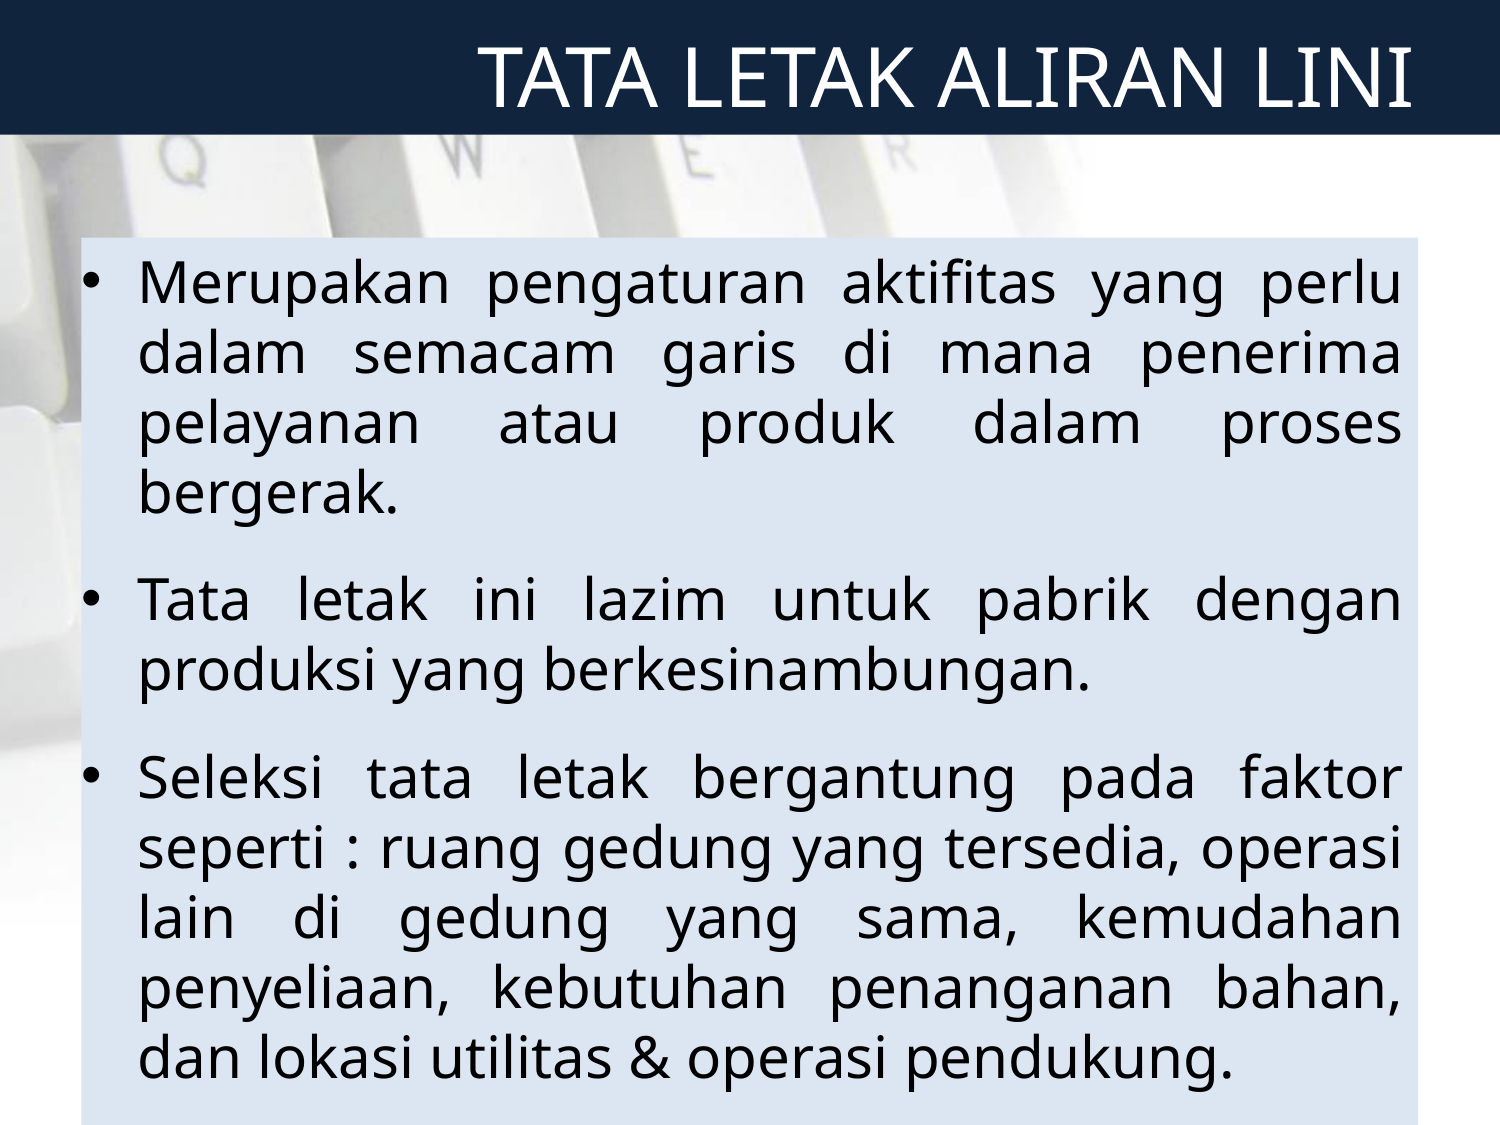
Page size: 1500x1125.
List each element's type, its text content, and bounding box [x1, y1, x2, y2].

text_box Merupakan pengaturan aktifitas yang perlu dalam semacam garis di mana penerima pelayanan atau produk dalam proses bergerak. Tata letak ini lazim untuk pabrik dengan produksi yang berkesinambungan. Seleksi tata letak bergantung pada faktor seperti : ruang gedung yang tersedia, operasi lain di gedung yang sama, kemudahan penyeliaan, kebutuhan penanganan bahan, dan lokasi utilitas & operasi pendukung. [81, 237, 1419, 1125]
picture [0, 135, 1500, 1125]
text_box TATA LETAK ALIRAN LINI [0, 0, 1500, 135]
